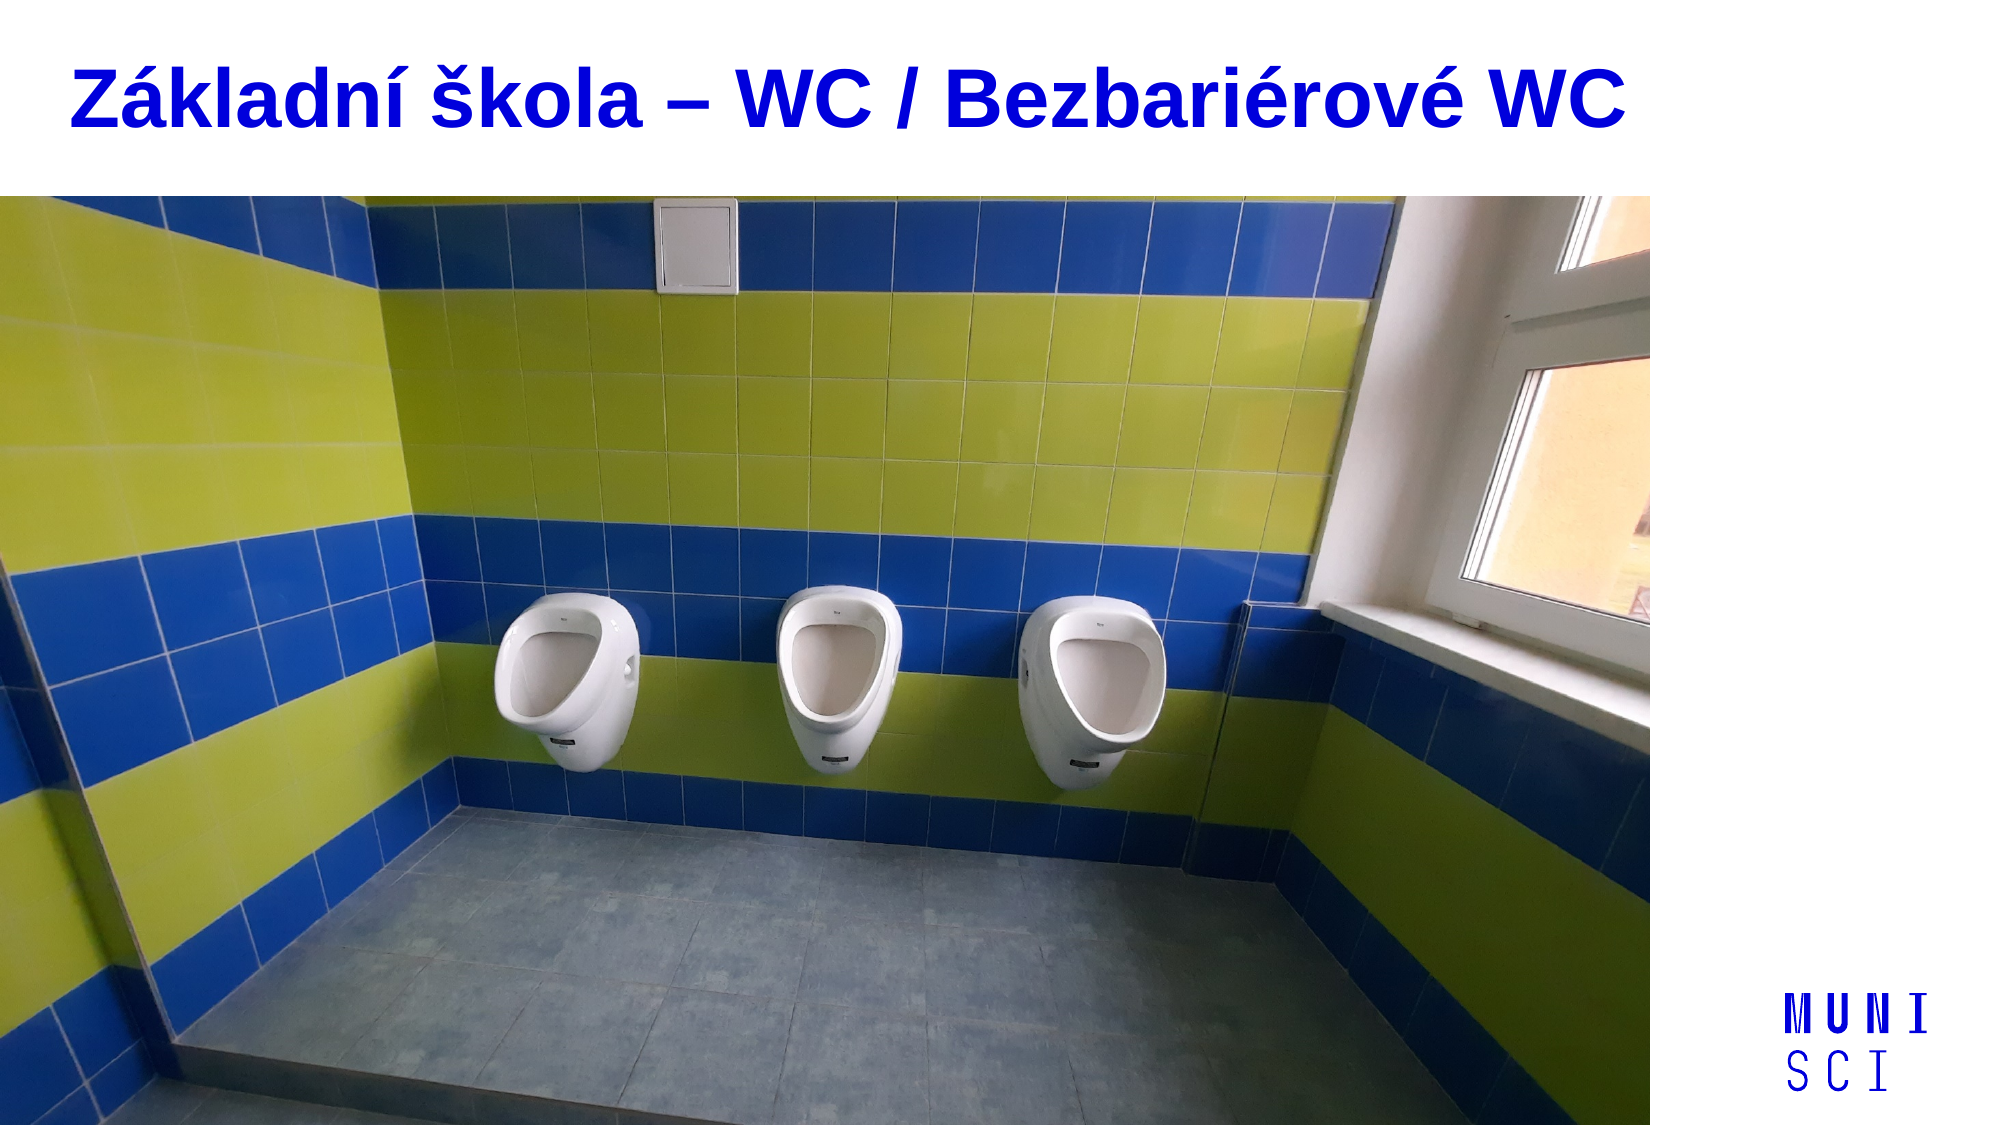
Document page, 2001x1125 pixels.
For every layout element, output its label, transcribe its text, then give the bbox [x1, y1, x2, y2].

picture [0, 196, 1651, 1125]
title Základní škola – WC / Bezbariérové WC [69, 60, 1769, 135]
